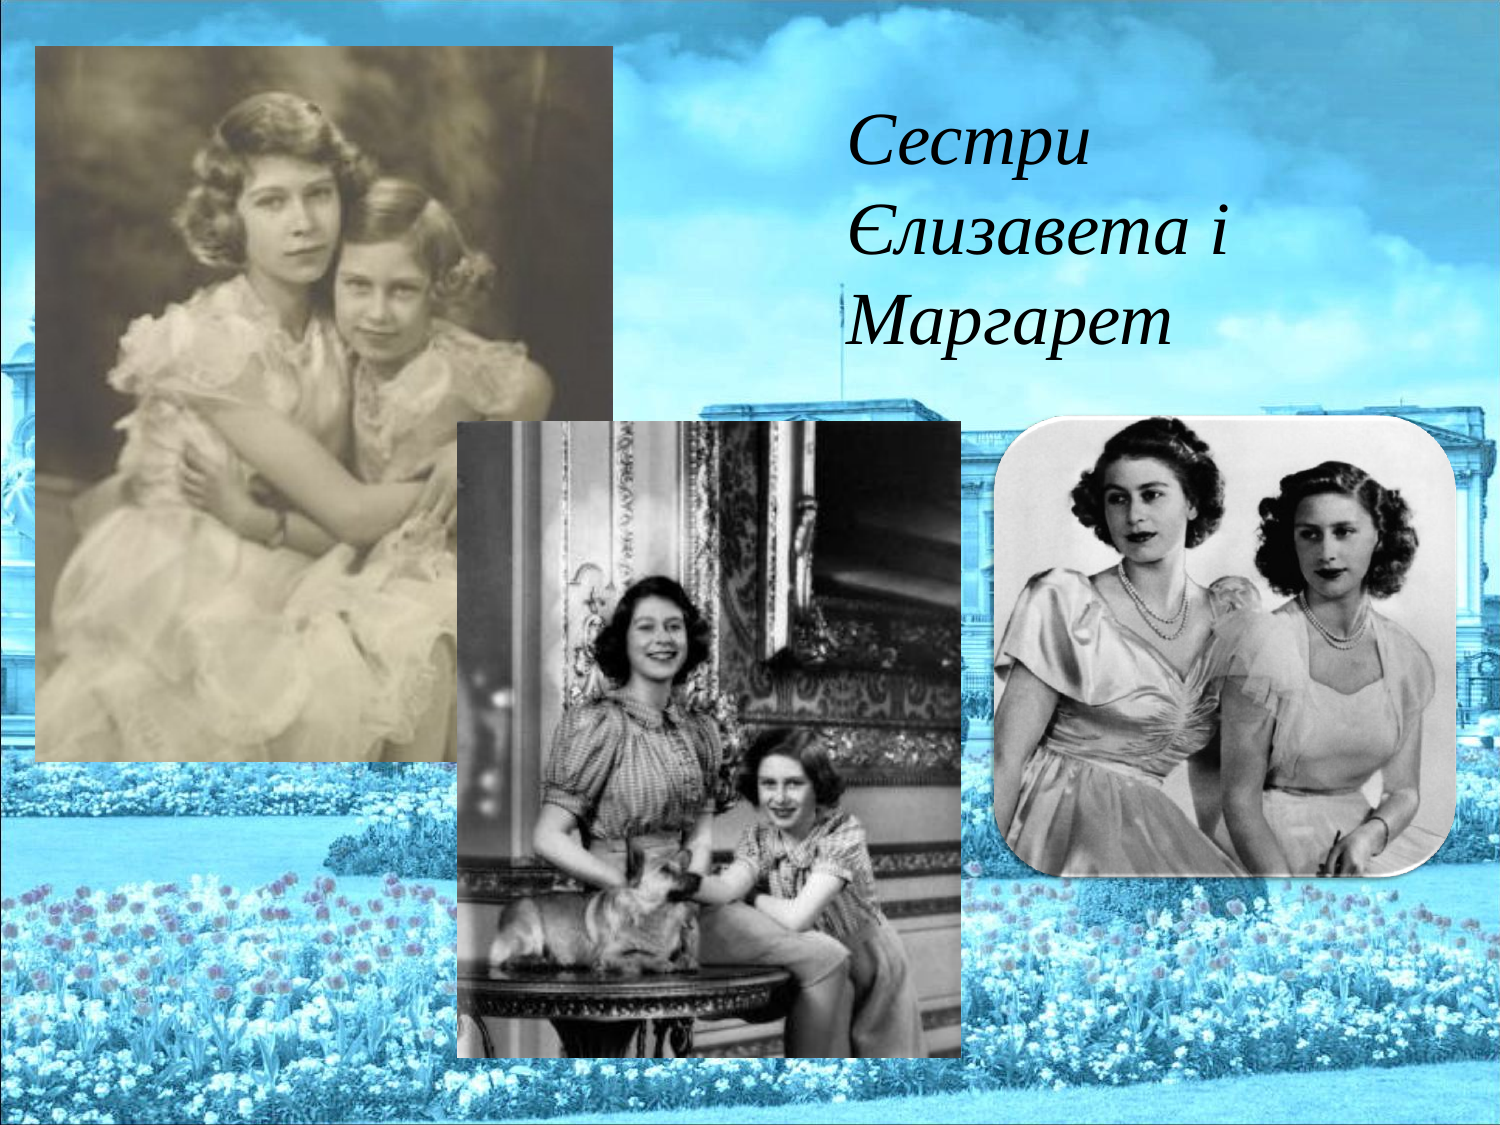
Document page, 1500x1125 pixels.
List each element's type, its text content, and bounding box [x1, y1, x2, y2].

text_box Сестри Єлизавета і Маргарет [832, 81, 1380, 367]
picture [0, 0, 1500, 1125]
